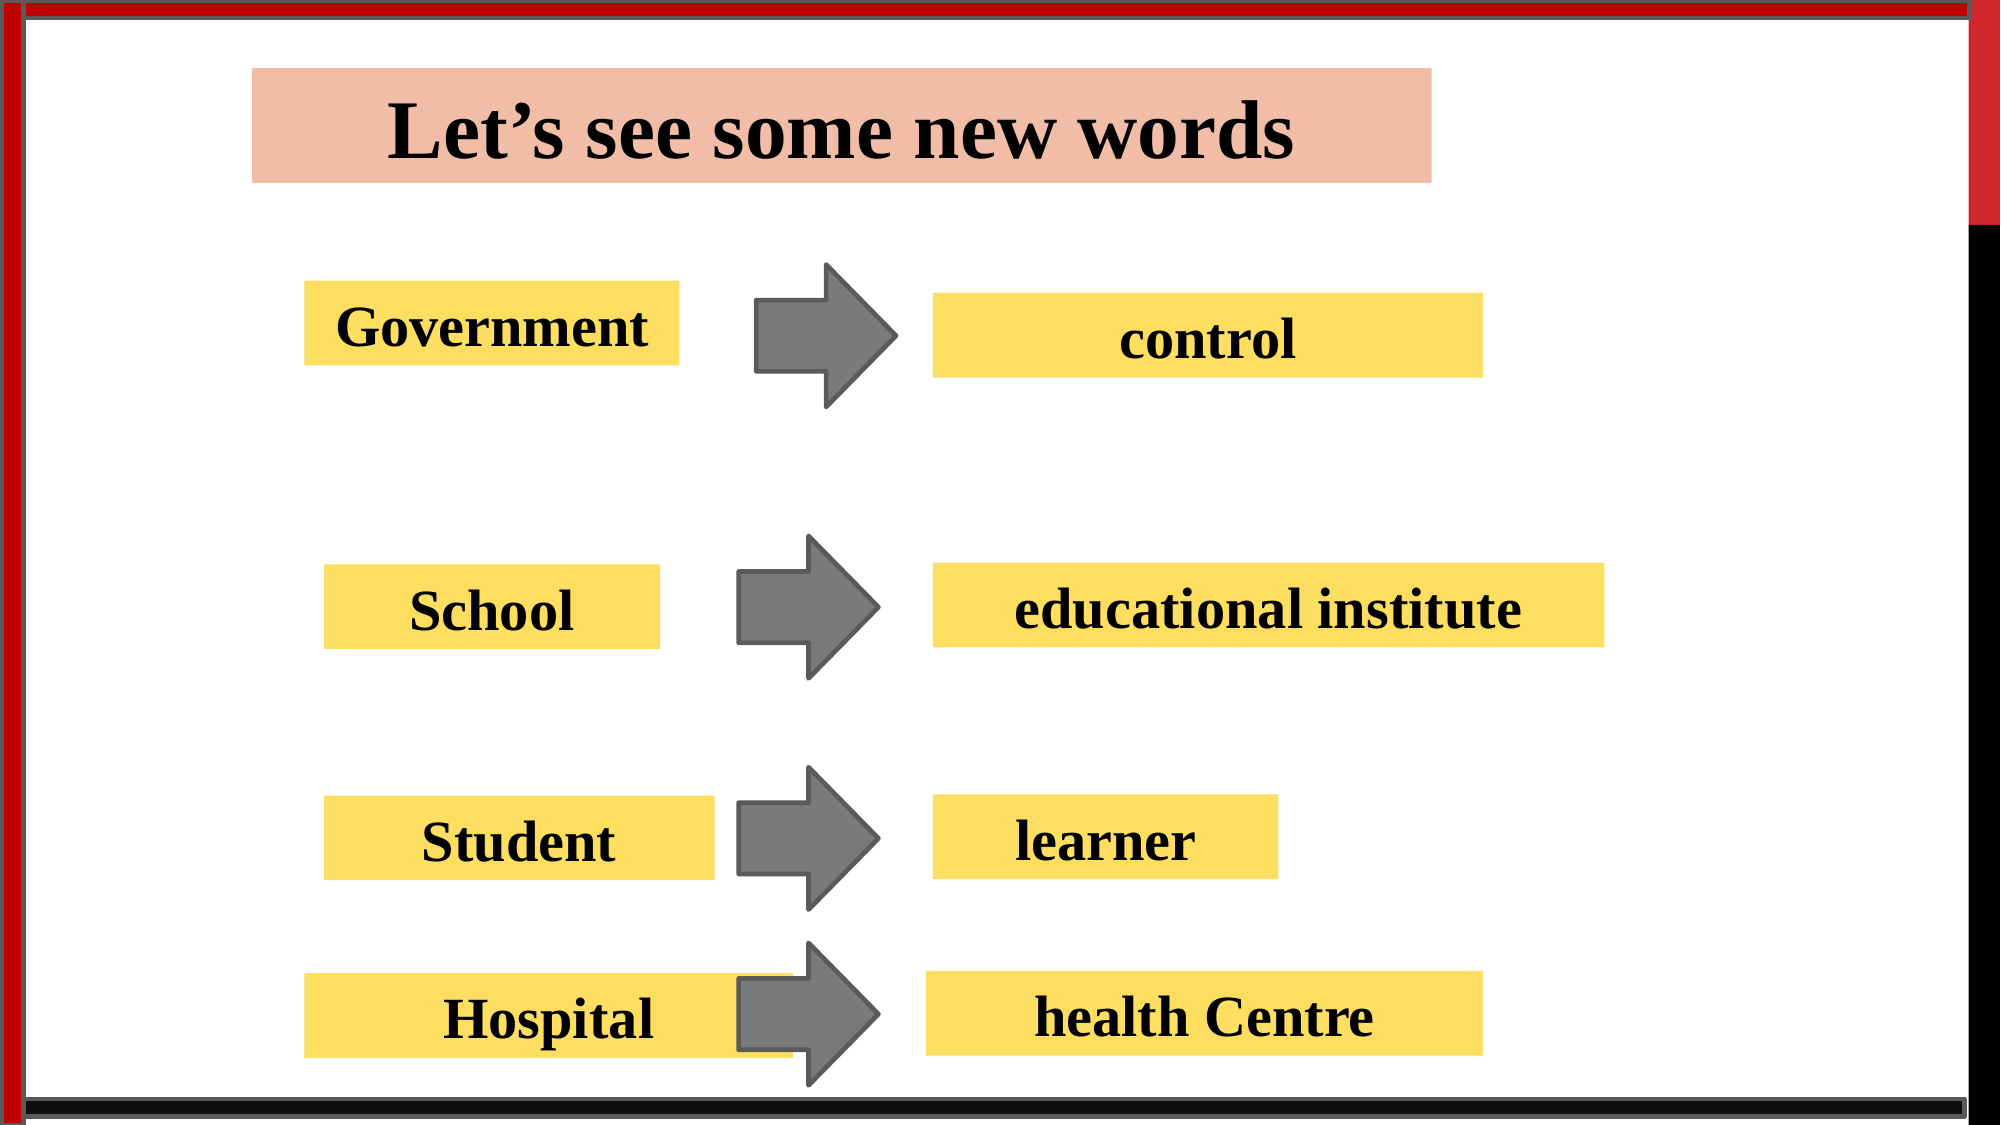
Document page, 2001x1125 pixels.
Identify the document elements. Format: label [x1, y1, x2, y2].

text_box [1, 0, 1971, 1125]
